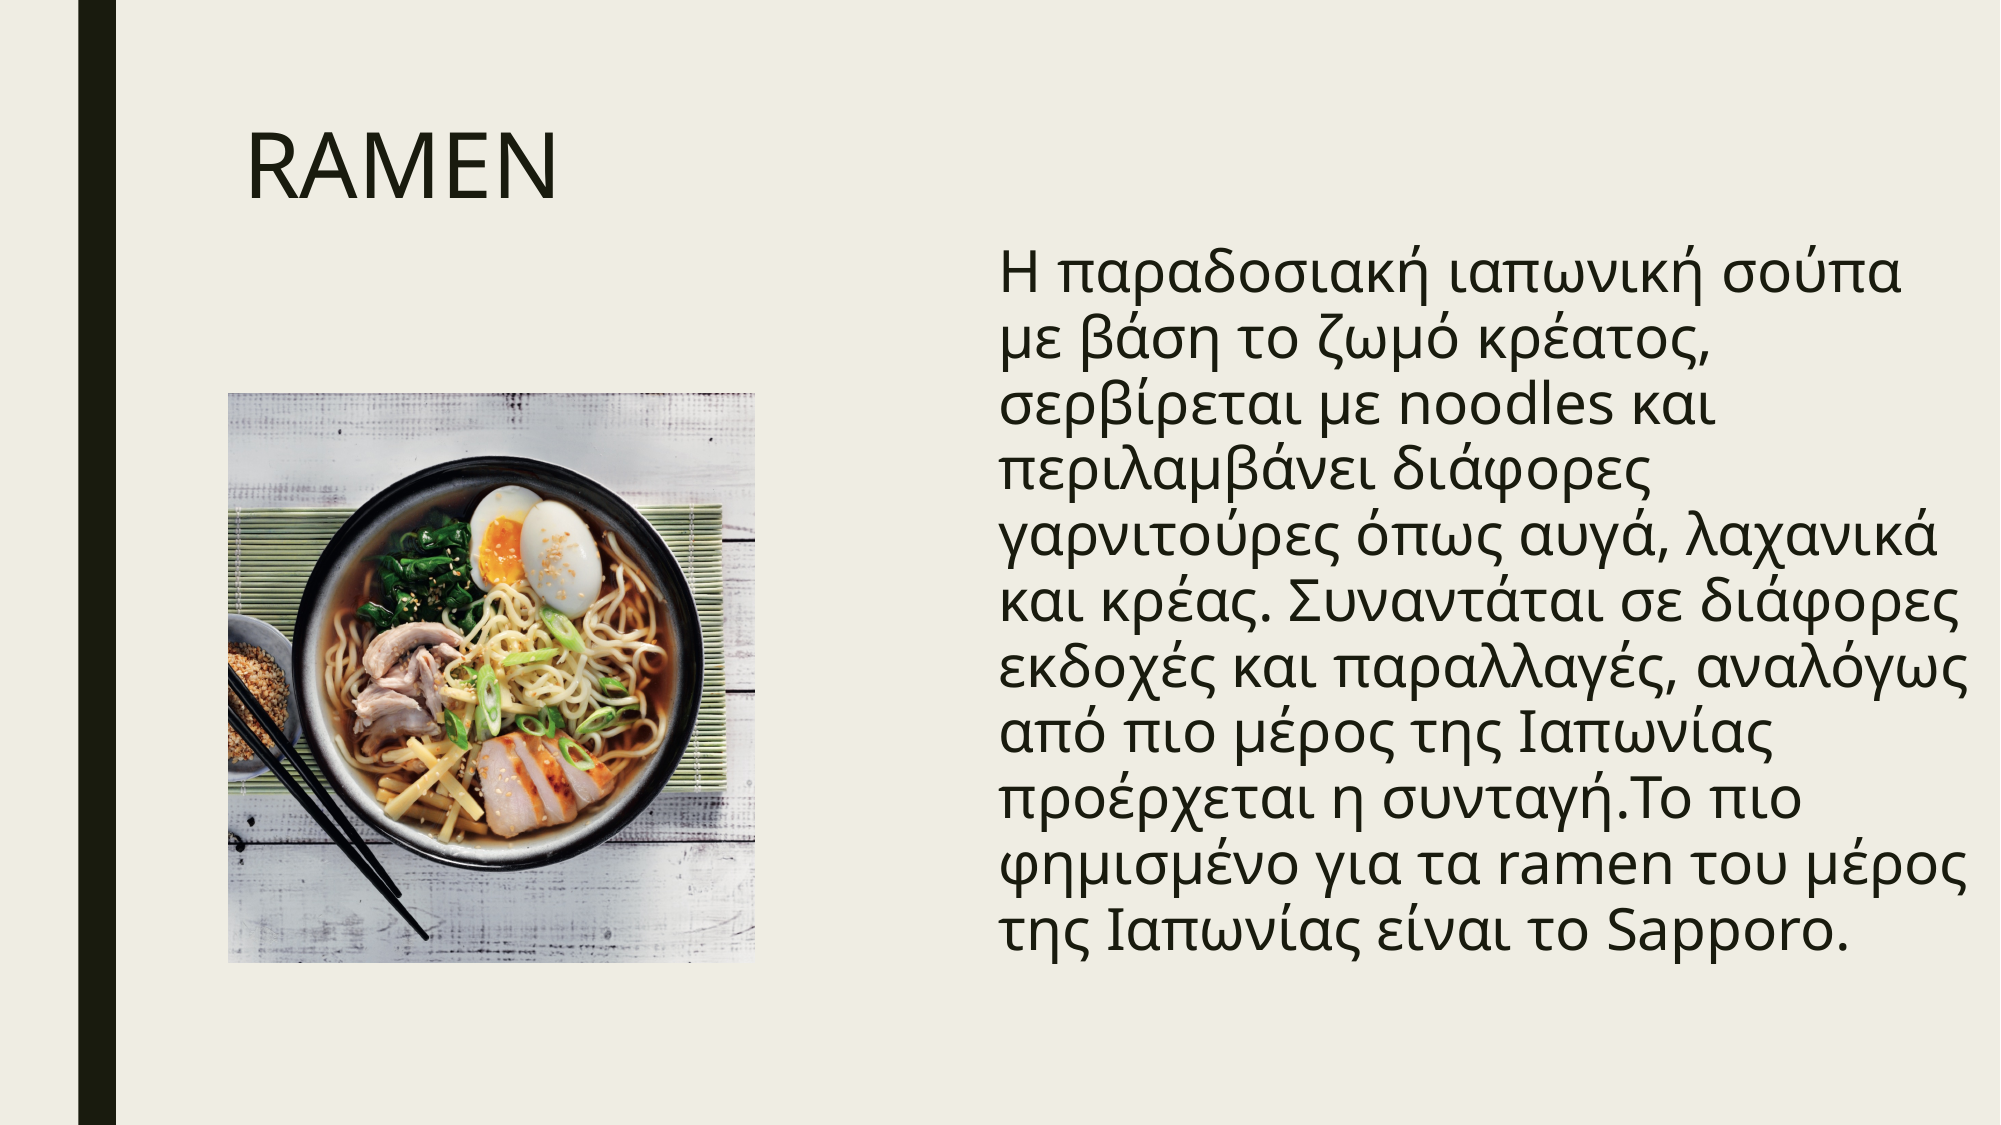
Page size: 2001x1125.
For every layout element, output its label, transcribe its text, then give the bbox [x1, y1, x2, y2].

picture [228, 393, 755, 963]
title RAMEN [228, 112, 1850, 357]
list H παραδοσιακή ιαπωνική σούπα με βάση το ζωμό κρέατος, σερβίρεται με noodles και περιλαμβάνει διάφορες γαρνιτούρες όπως αυγά, λαχανικά και κρέας. Συναντάται σε διάφορες εκδοχές και παραλλαγές, αναλόγως από πιο μέρος της Ιαπωνίας προέρχεται η συνταγή.To πιο φημισμένο για τα ramen του μέρος της Ιαπωνίας είναι το Sapporo. [896, 232, 1988, 842]
